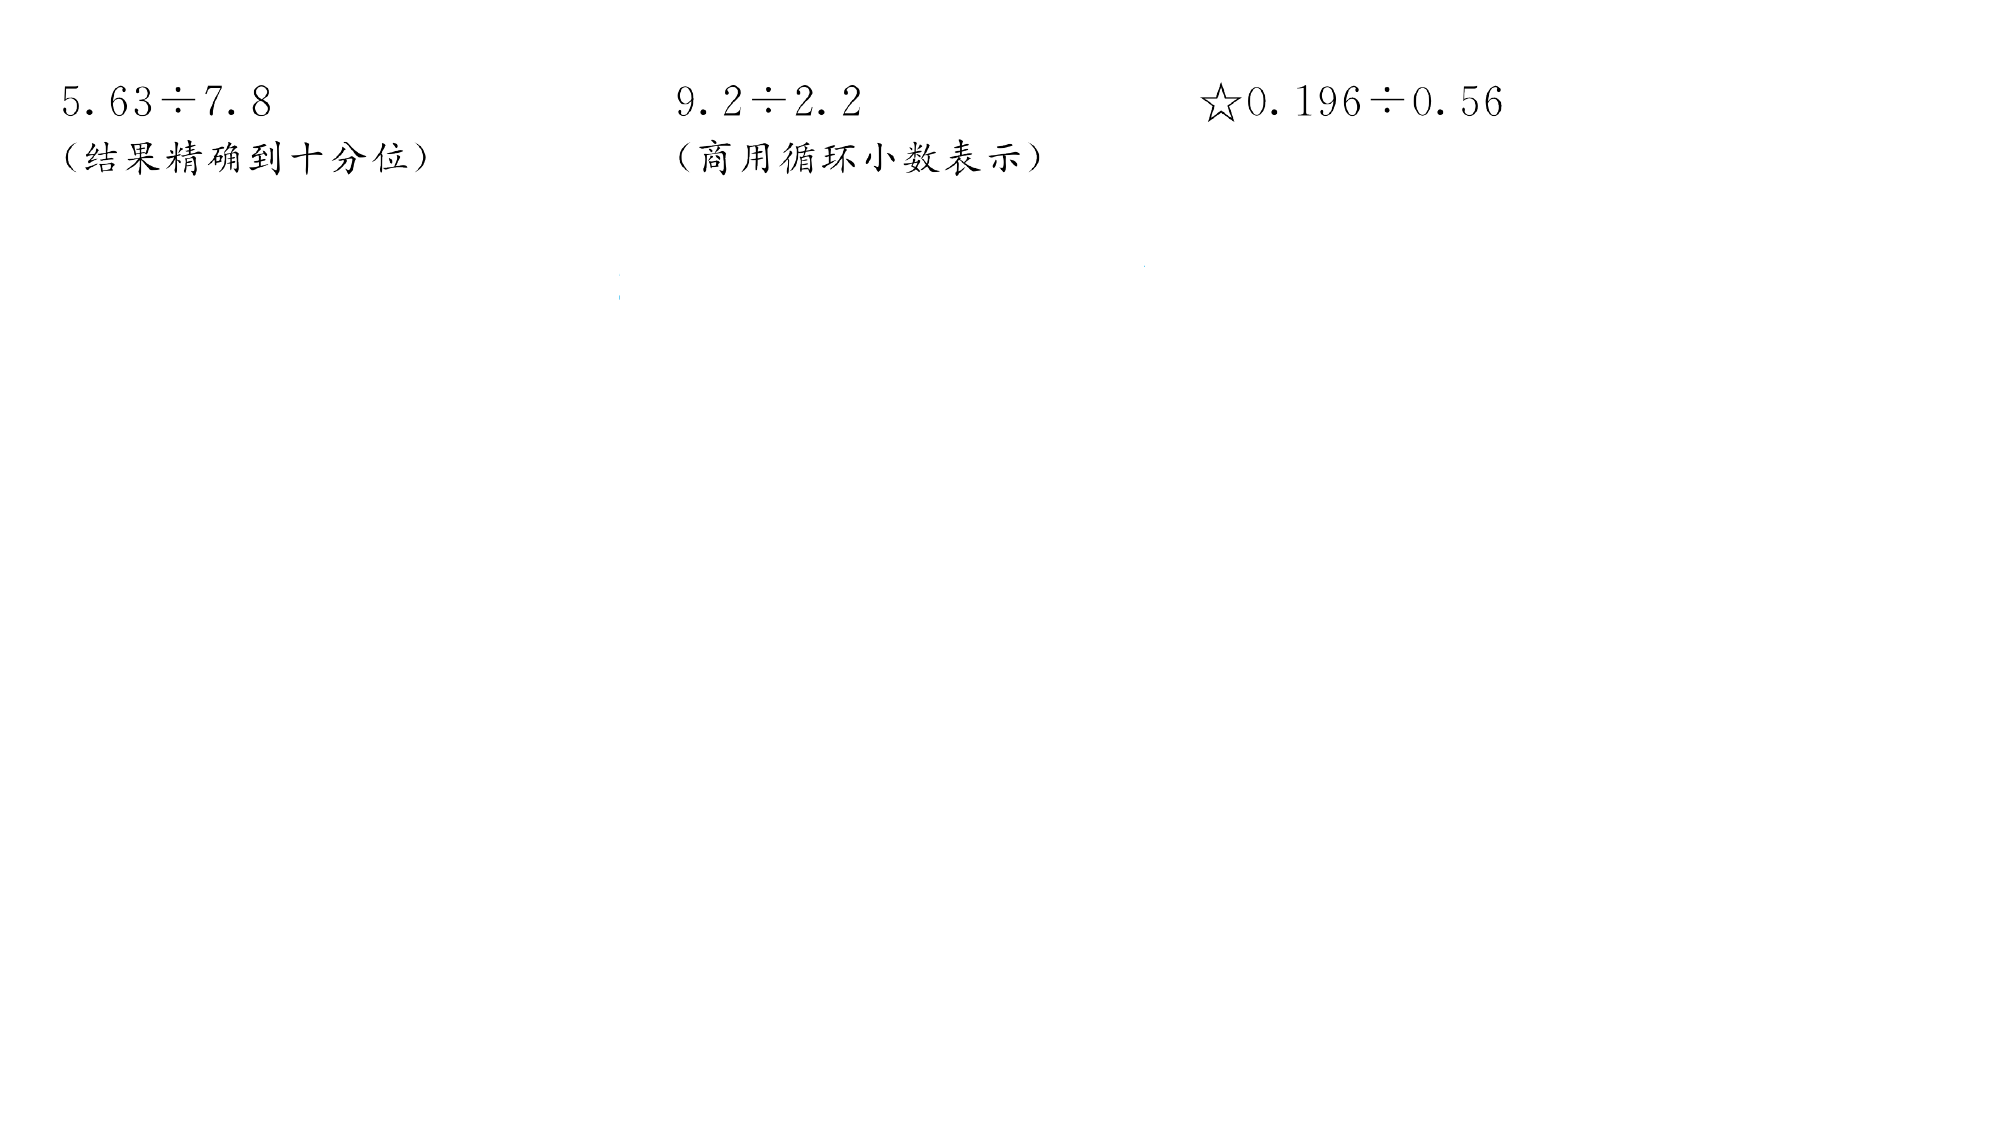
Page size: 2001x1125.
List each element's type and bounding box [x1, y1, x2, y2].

picture [58, 58, 1949, 845]
